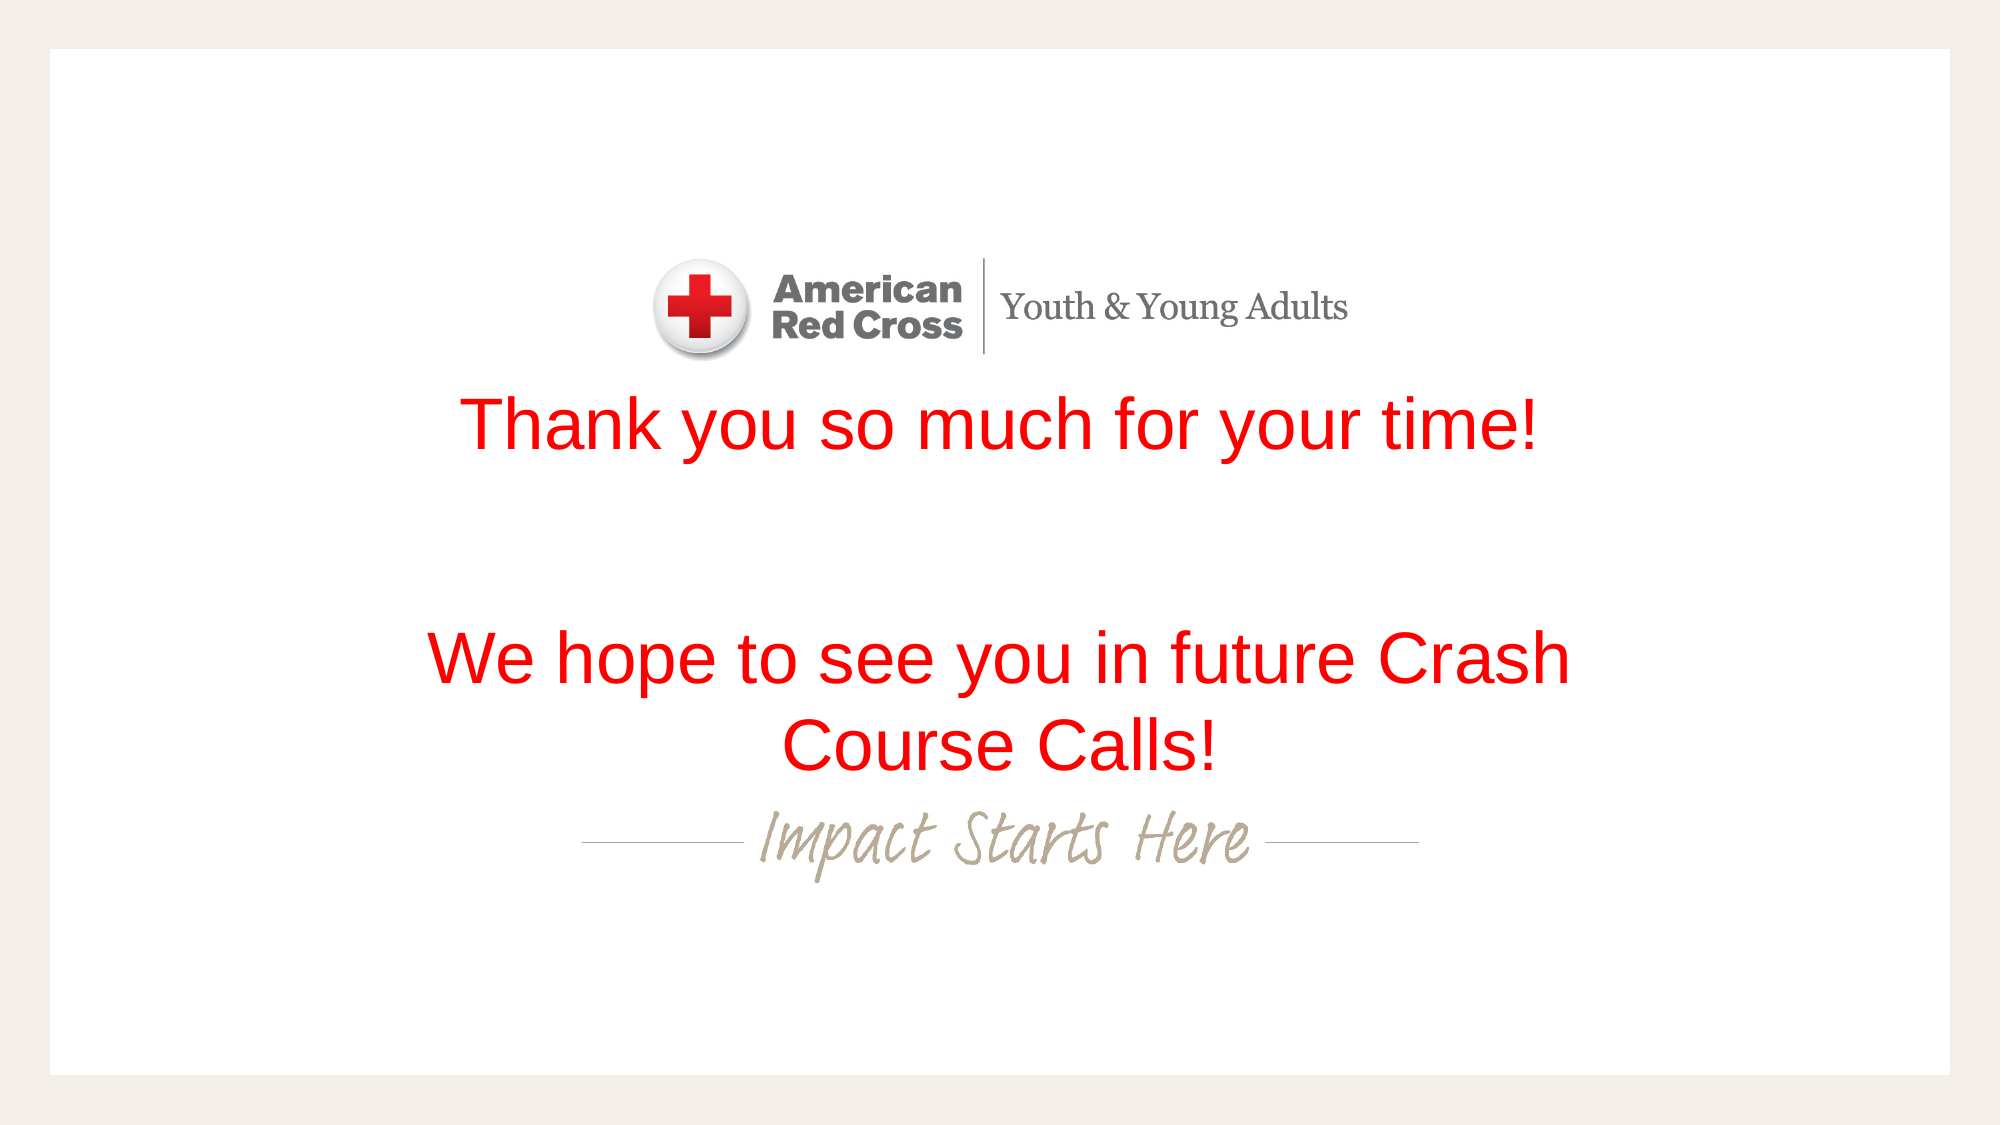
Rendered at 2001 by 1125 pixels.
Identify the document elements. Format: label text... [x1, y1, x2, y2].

picture [0, 0, 2000, 1125]
text_box Thank you so much for your time! We hope to see you in future Crash Course Calls! [338, 368, 1661, 963]
